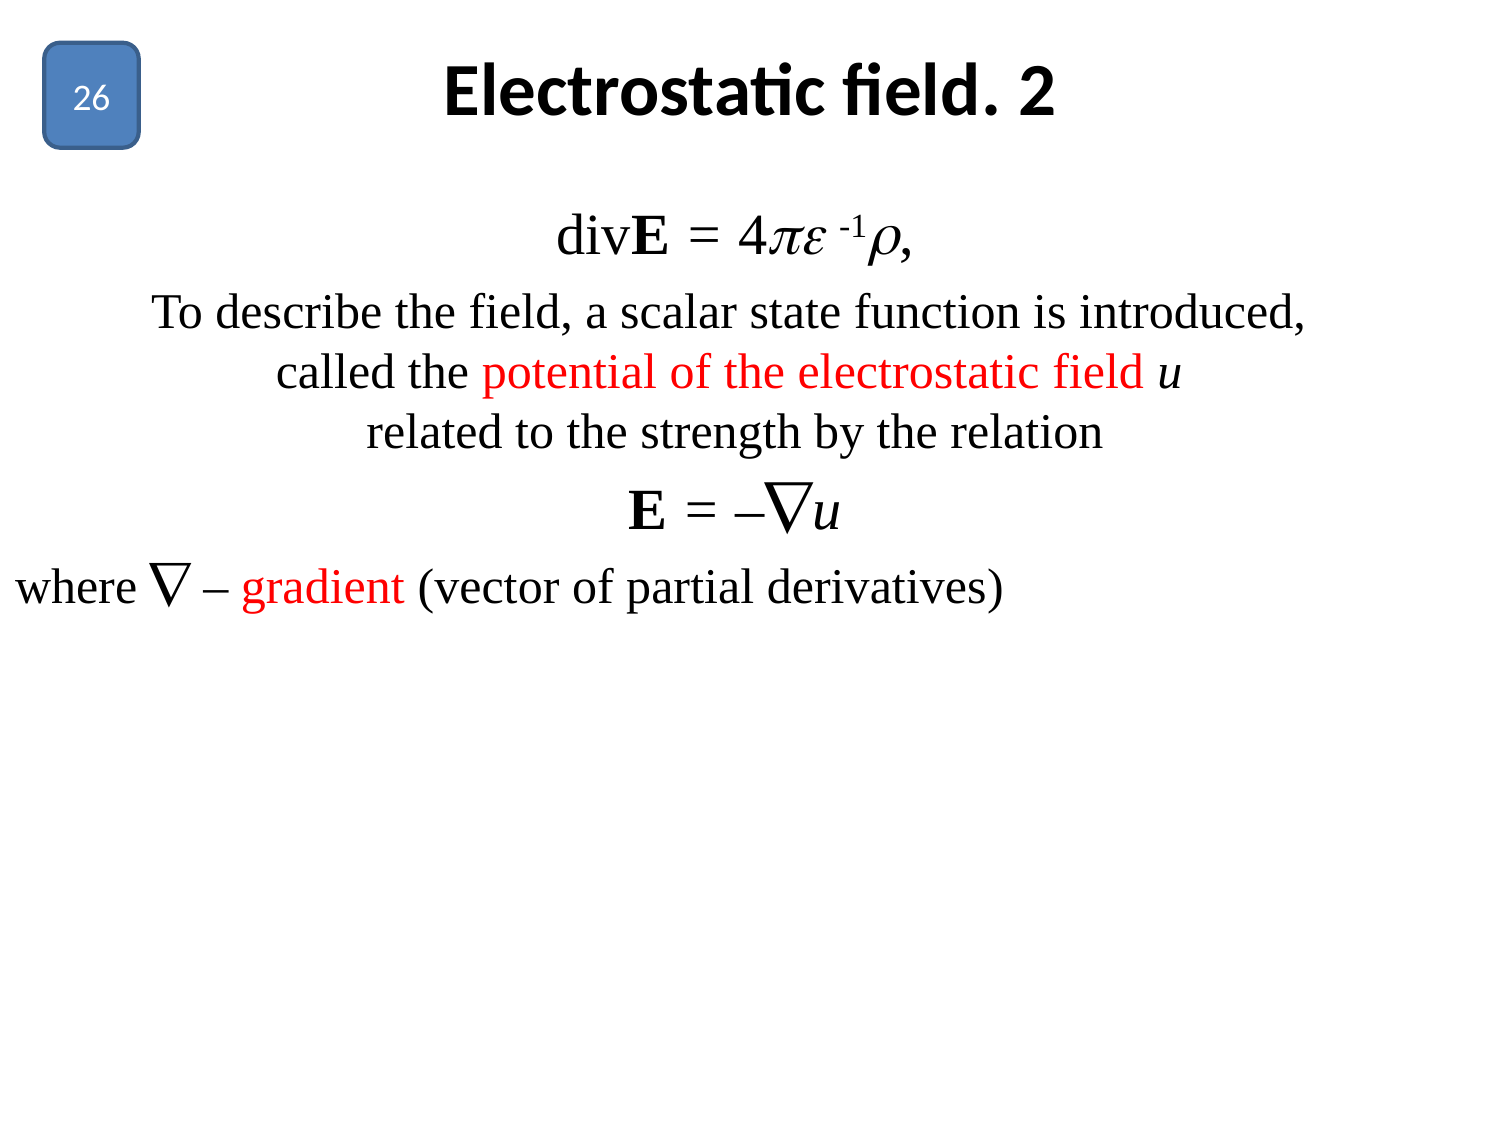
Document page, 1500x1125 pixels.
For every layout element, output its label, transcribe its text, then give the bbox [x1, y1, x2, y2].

list divE = 4 -1, To describe the field, a scalar state function is introduced, called the potential of the electrostatic field u related to the strength by the relation E = –u where  – gradient (vector of partial derivatives) [0, 188, 1471, 1125]
text_box [0, 1, 1500, 75]
title Electrostatic field. 2 [129, 75, 1425, 150]
text_box 26 [42, 75, 141, 150]
